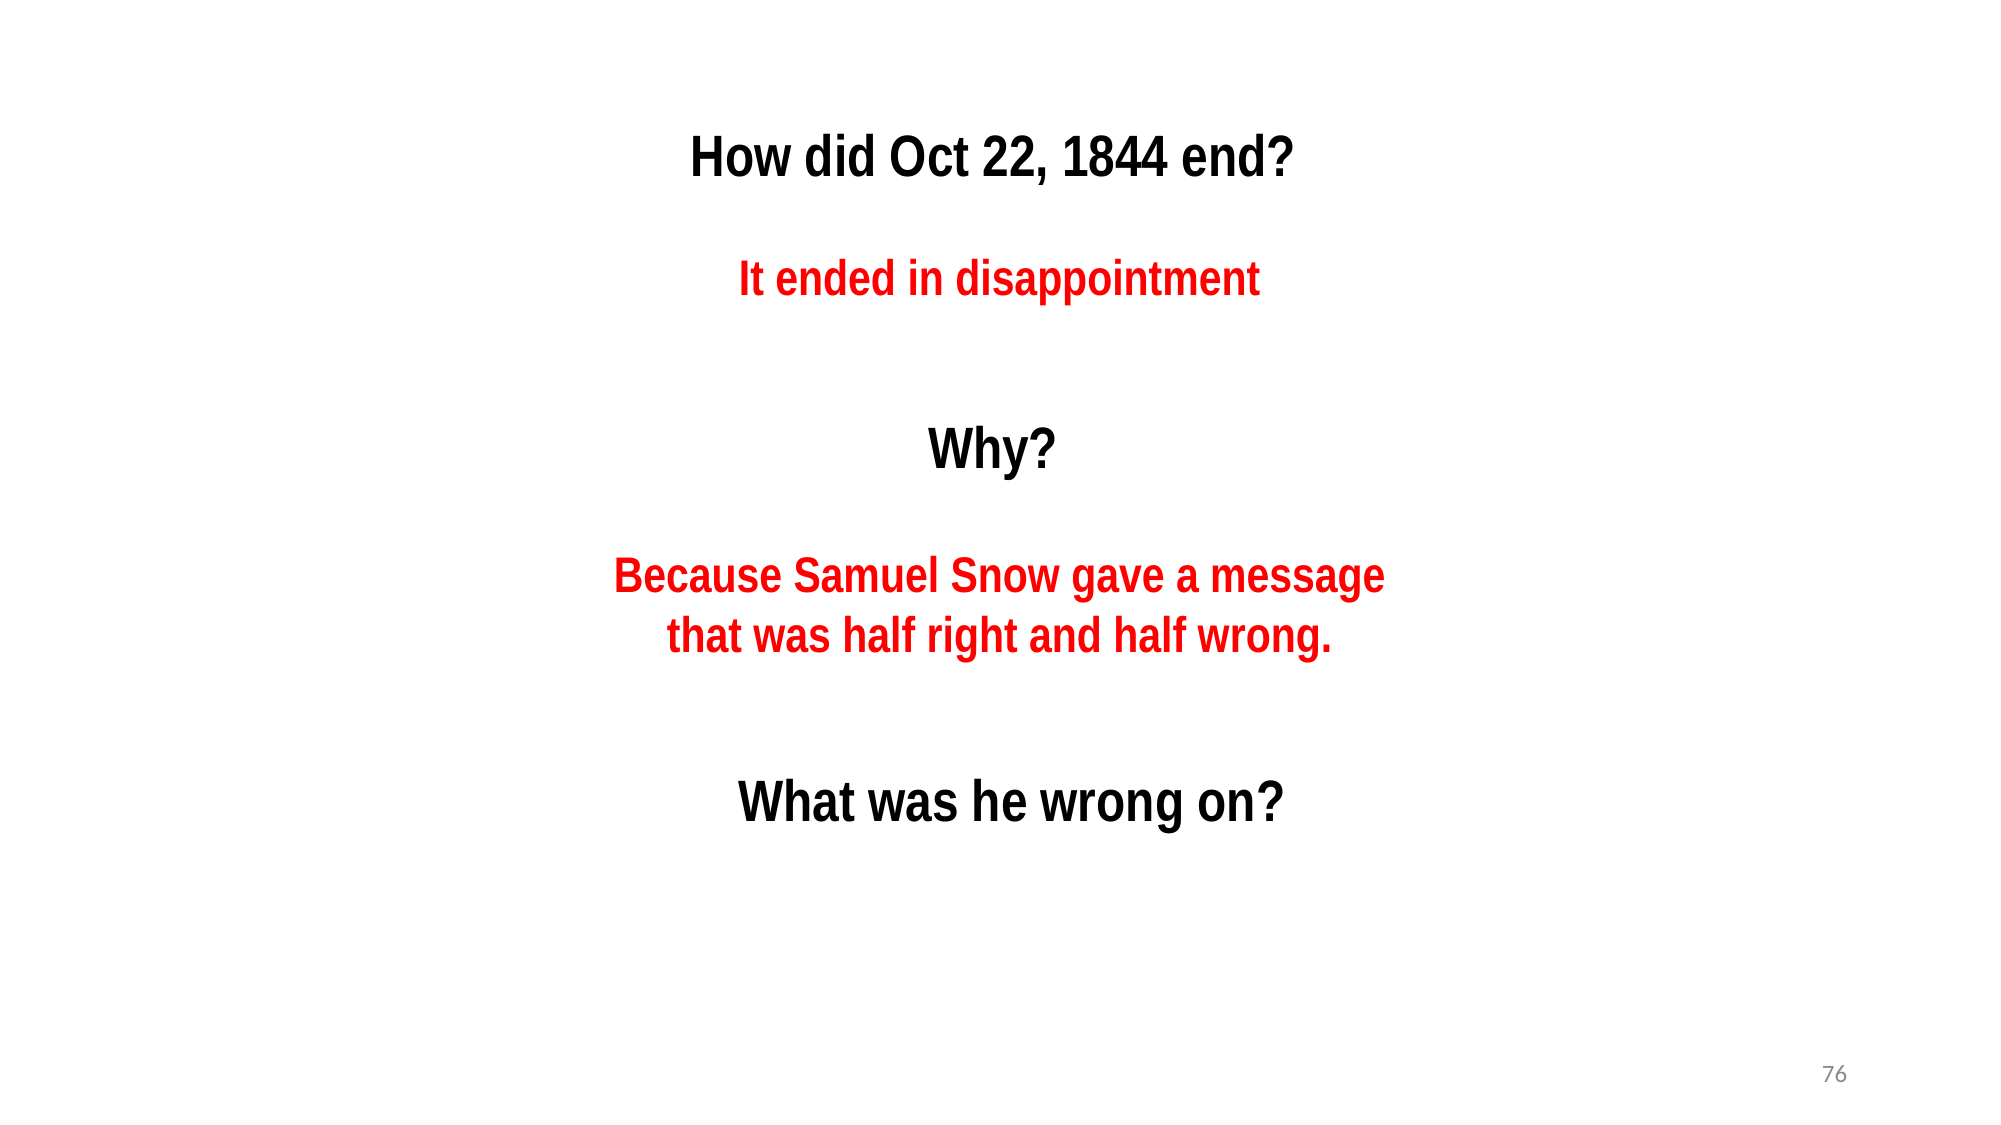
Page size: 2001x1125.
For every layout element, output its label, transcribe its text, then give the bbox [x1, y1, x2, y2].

text_box It ended in disappointment [721, 237, 1279, 313]
text_box Why? [539, 402, 1461, 488]
text_box Because Samuel Snow gave a message that was half right and half wrong. [588, 534, 1412, 670]
slide_number 76 [1412, 1042, 1863, 1103]
text_box How did Oct 22, 1844 end? [539, 110, 1461, 196]
text_box What was he wrong on? [558, 755, 1480, 841]
